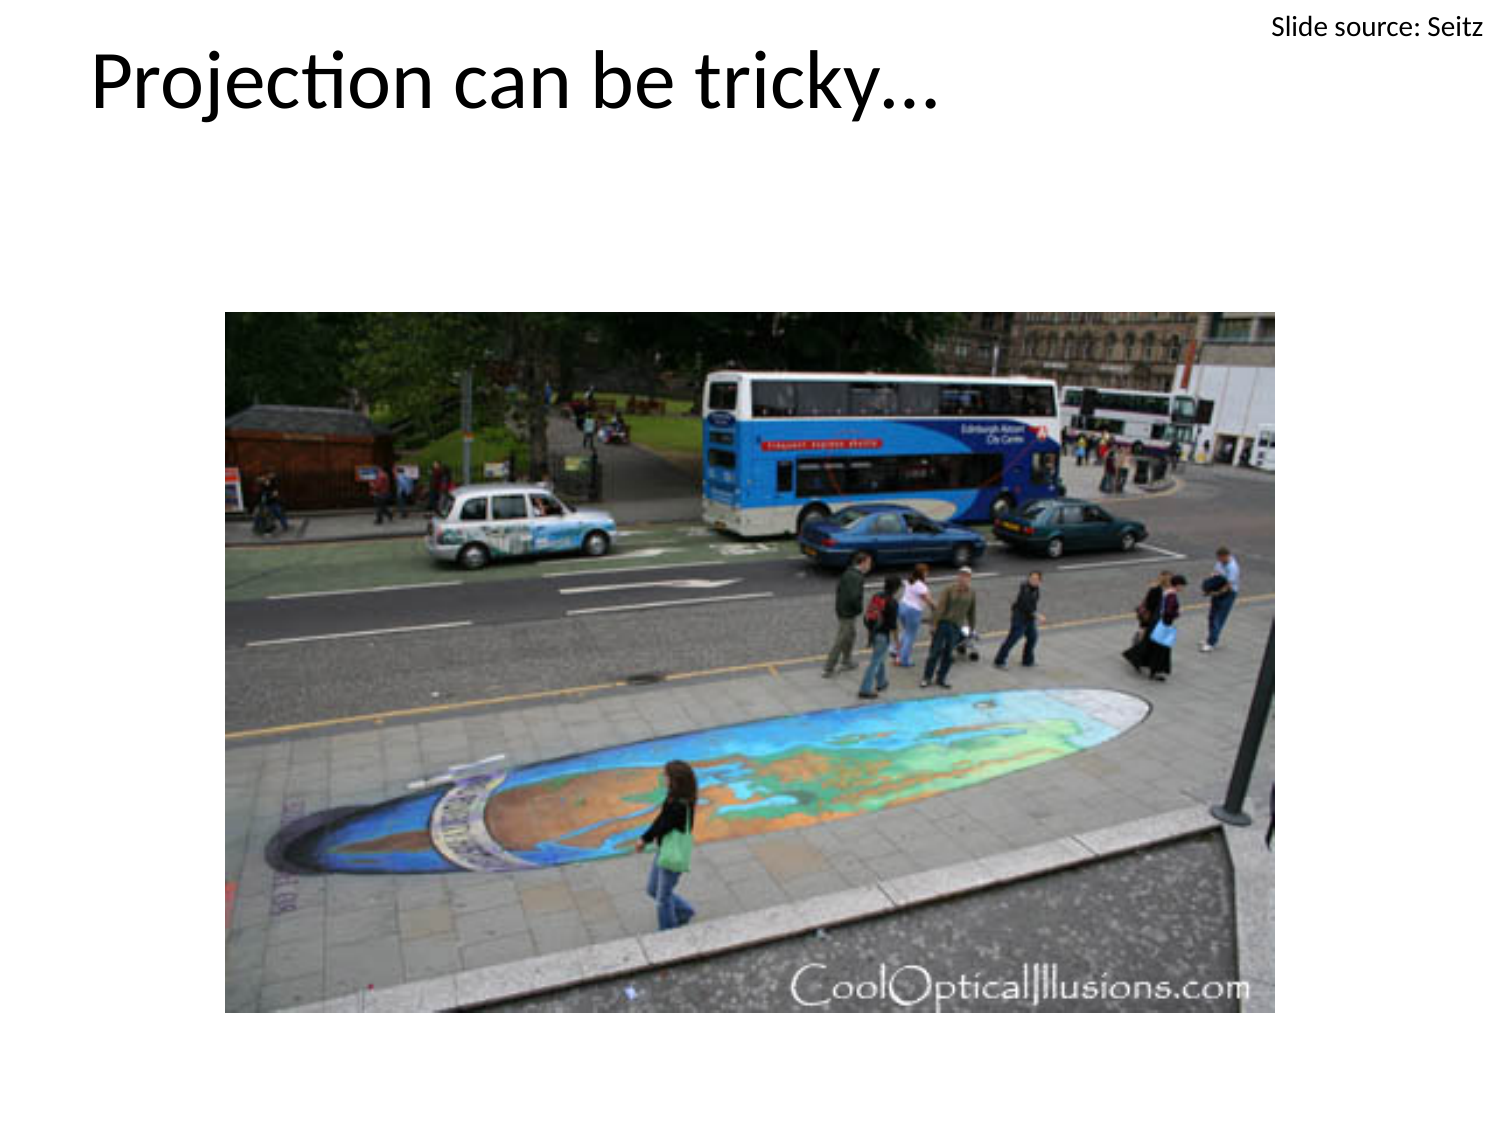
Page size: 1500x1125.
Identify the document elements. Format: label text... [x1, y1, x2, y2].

text_box Slide source: Seitz [1256, 0, 1499, 50]
picture [224, 312, 1276, 1013]
title Projection can be tricky… [74, 0, 1426, 151]
